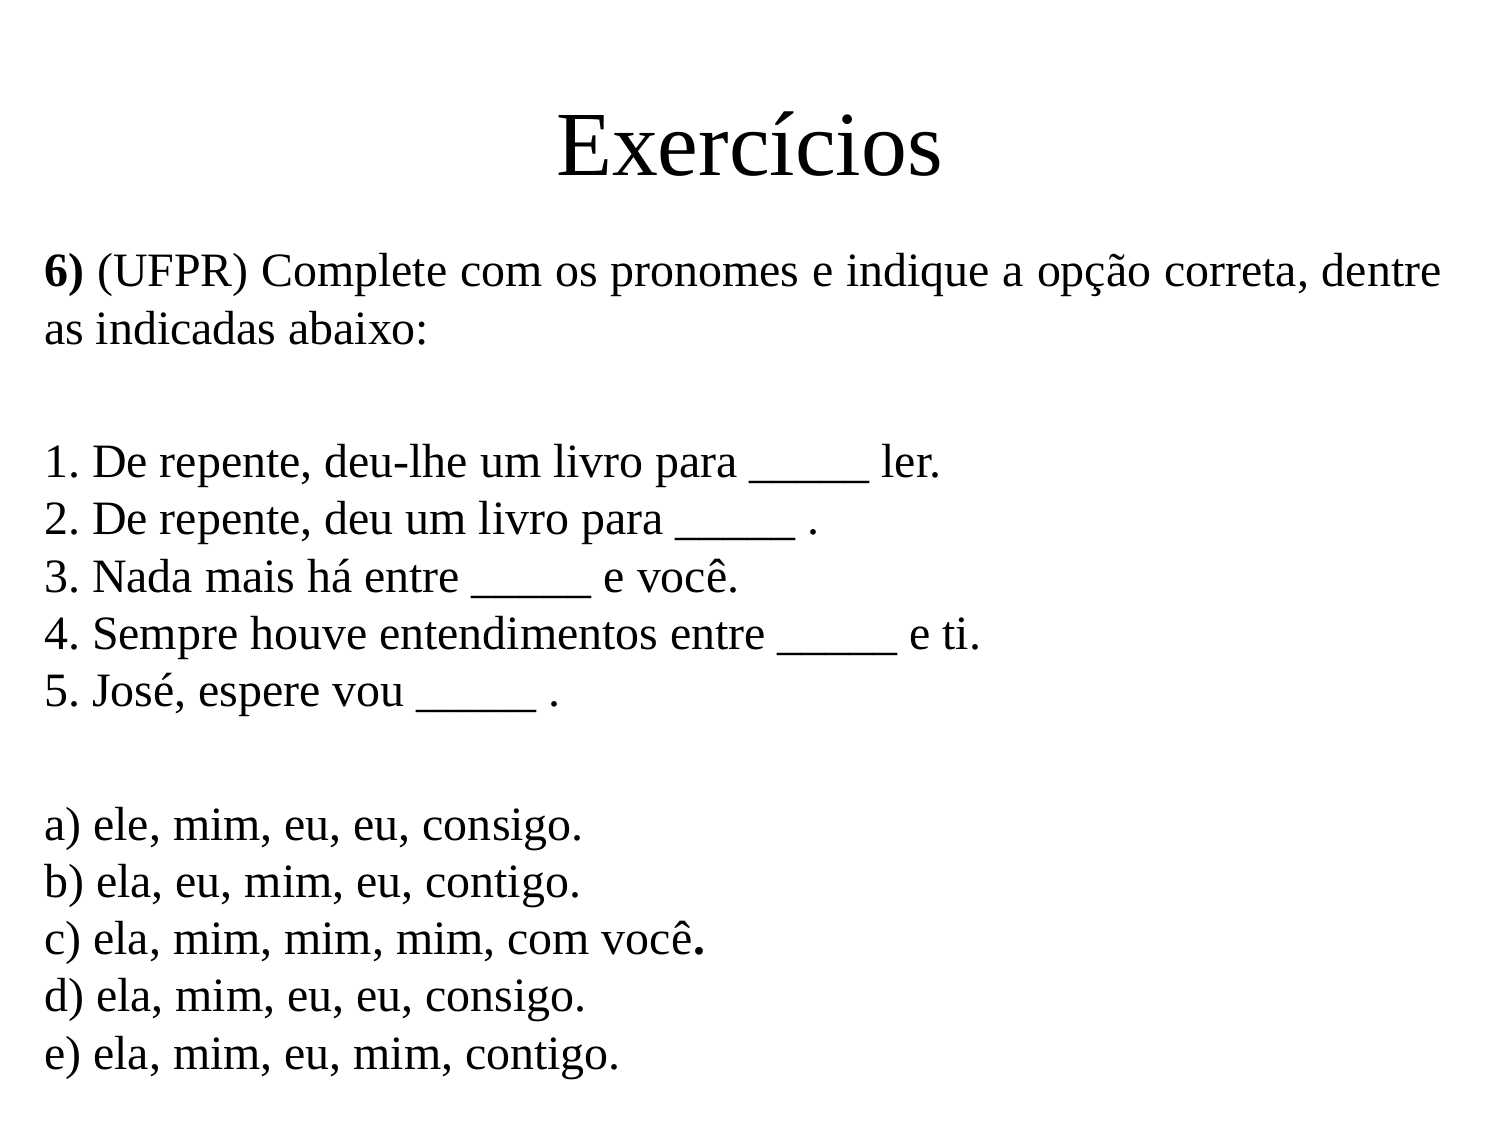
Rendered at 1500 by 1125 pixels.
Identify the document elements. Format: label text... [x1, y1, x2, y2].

title Exercícios [75, 45, 1425, 231]
list 6) (UFPR) Complete com os pronomes e indique a opção correta, dentre as indicadas abaixo: 1. De repente, deu-lhe um livro para _____ ler. 2. De repente, deu um livro para _____ . 3. Nada mais há entre _____ e você. 4. Sempre houve entendimentos entre _____ e ti. 5. José, espere vou _____ . a) ele, mim, eu, eu, consigo. b) ela, eu, mim, eu, contigo. c) ela, mim, mim, mim, com você. d) ela, mim, eu, eu, consigo. e) ela, mim, eu, mim, contigo. [29, 231, 1459, 1094]
